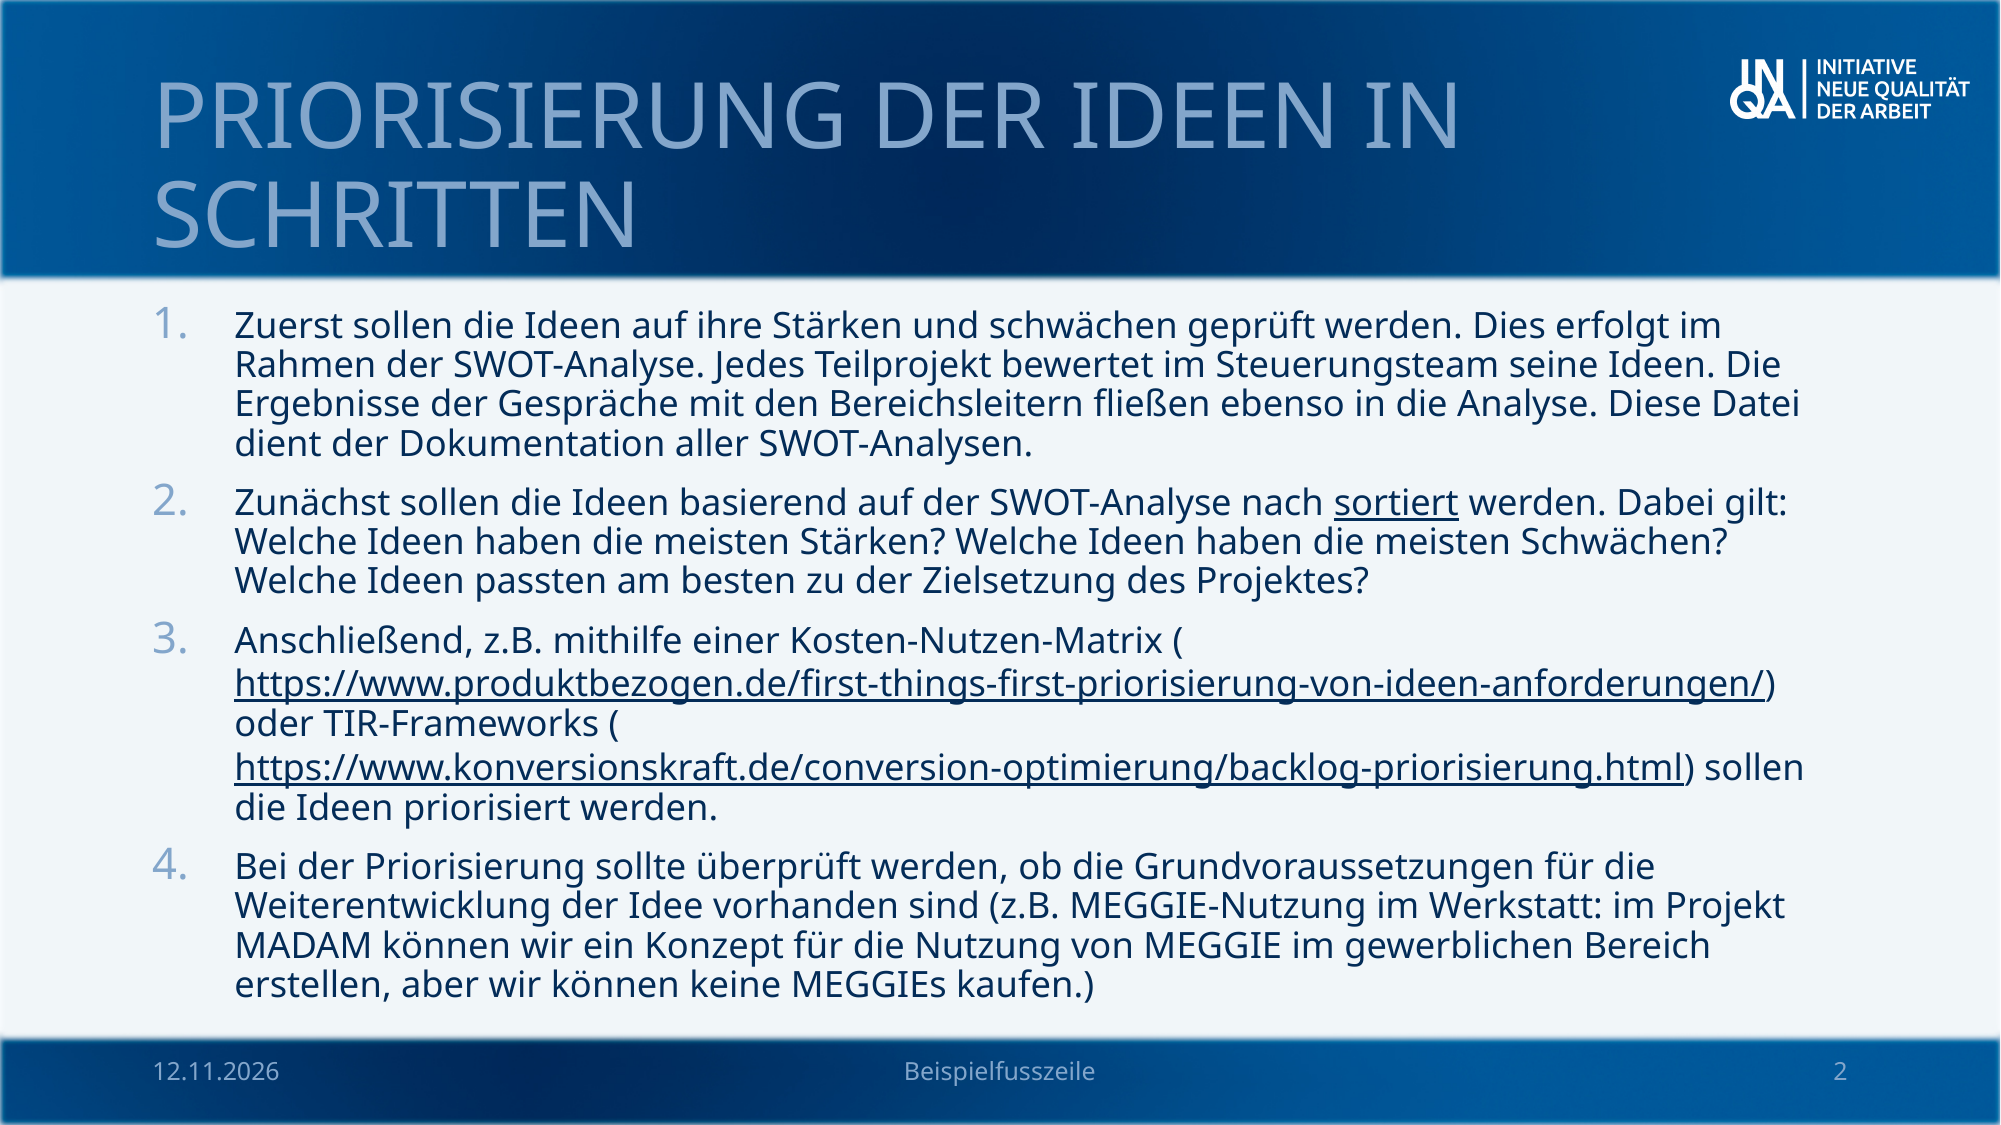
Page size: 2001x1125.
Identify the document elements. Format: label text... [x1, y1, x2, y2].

footer Beispielfusszeile [662, 1042, 1338, 1103]
picture [0, 0, 2001, 1125]
list Zuerst sollen die Ideen auf ihre Stärken und schwächen geprüft werden. Dies erfolgt im Rahmen der SWOT-Analyse. Jedes Teilprojekt bewertet im Steuerungsteam seine Ideen. Die Ergebnisse der Gespräche mit den Bereichsleitern fließen ebenso in die Analyse. Diese Datei dient der Dokumentation aller SWOT-Analysen. Zunächst sollen die Ideen basierend auf der SWOT-Analyse nach sortiert werden. Dabei gilt: Welche Ideen haben die meisten Stärken? Welche Ideen haben die meisten Schwächen? Welche Ideen passten am besten zu der Zielsetzung des Projektes? Anschließend, z.B. mithilfe einer Kosten-Nutzen-Matrix (https://www.produktbezogen.de/first-things-first-priorisierung-von-ideen-anforderungen/) oder TIR-Frameworks (https://www.konversionskraft.de/conversion-optimierung/backlog-priorisierung.html) sollen die Ideen priorisiert werden. Bei der Priorisierung sollte überprüft werden, ob die Grundvoraussetzungen für die Weiterentwicklung der Idee vorhanden sind (z.B. MEGGIE-Nutzung im Werkstatt: im Projekt MADAM können wir ein Konzept für die Nutzung von MEGGIE im gewerblichen Bereich erstellen, aber wir können keine MEGGIEs kaufen.) [137, 299, 1863, 1014]
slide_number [137, 1042, 588, 1103]
slide_number 2 [1412, 1042, 1863, 1103]
title Priorisierung der Ideen in Schritten [137, 59, 1863, 278]
